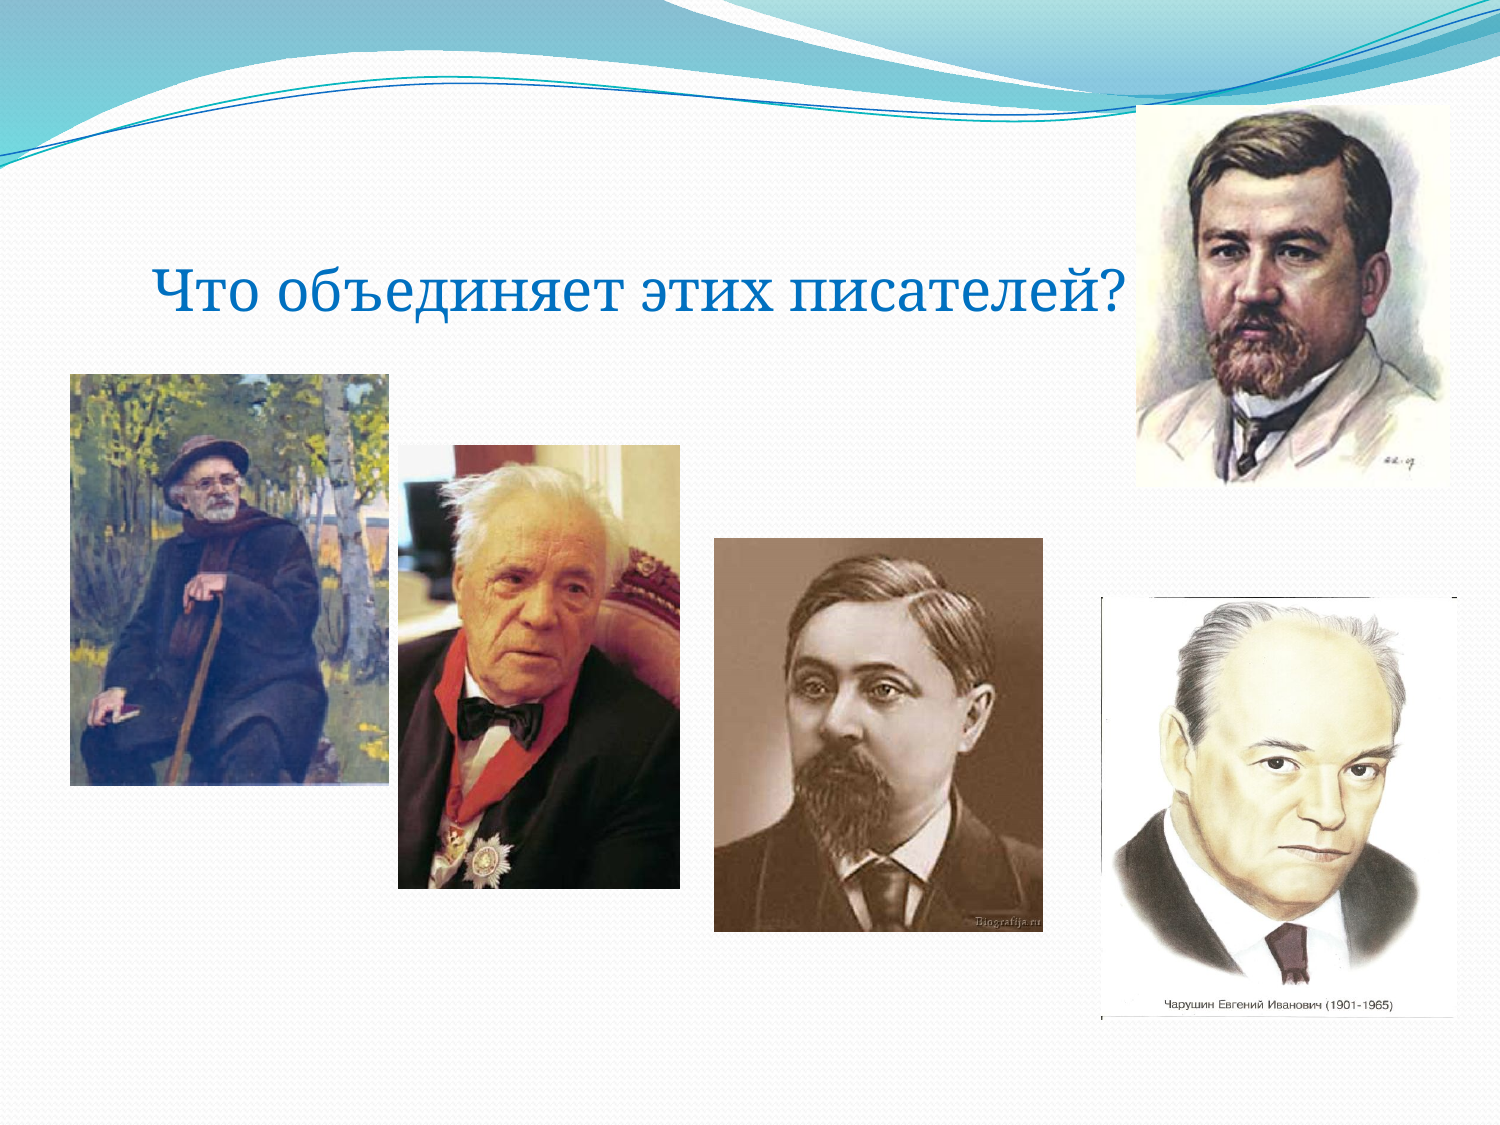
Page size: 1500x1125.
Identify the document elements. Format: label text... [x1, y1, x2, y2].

picture [1136, 105, 1450, 487]
picture [70, 374, 389, 787]
picture [1101, 597, 1457, 1020]
picture [398, 445, 680, 889]
picture [714, 538, 1044, 932]
text_box Что объединяет этих писателей? [137, 246, 1129, 331]
